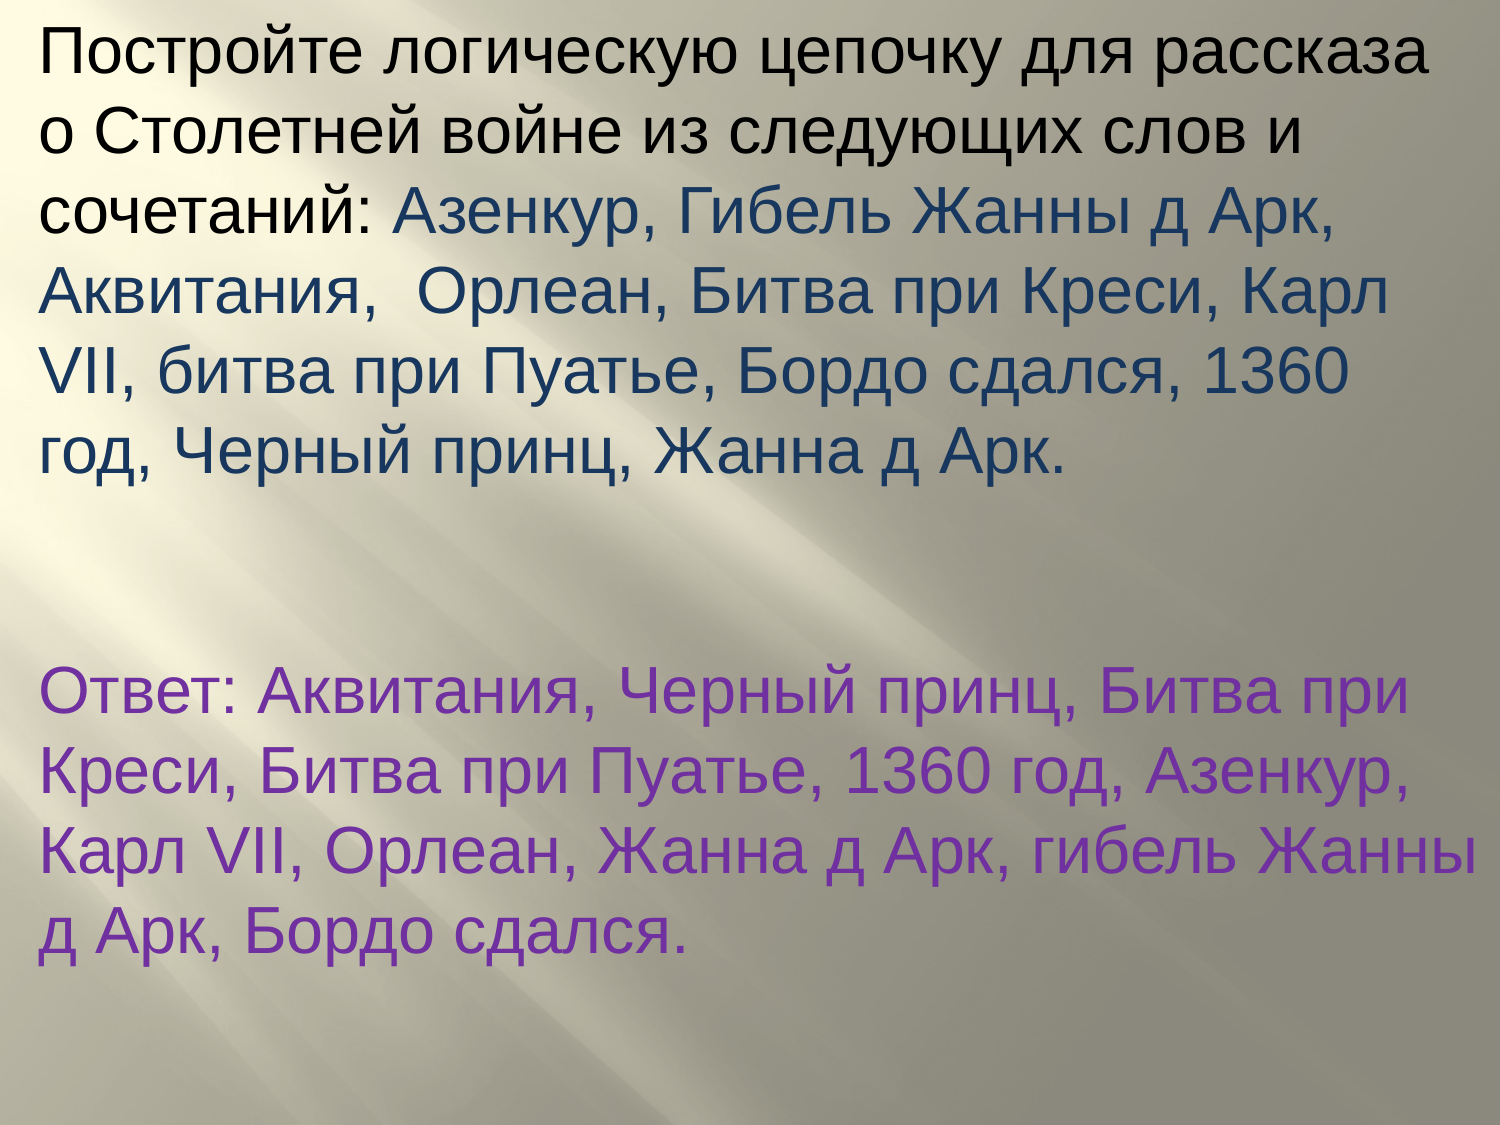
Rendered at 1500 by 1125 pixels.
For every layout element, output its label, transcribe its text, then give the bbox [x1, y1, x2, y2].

text_box Постройте логическую цепочку для рассказа о Столетней войне из следующих слов и сочетаний: Азенкур, Гибель Жанны д Арк, Аквитания, Орлеан, Битва при Креси, Карл VII, битва при Пуатье, Бордо сдался, 1360 год, Черный принц, Жанна д Арк. Ответ: Аквитания, Черный принц, Битва при Креси, Битва при Пуатье, 1360 год, Азенкур, Карл VII, Орлеан, Жанна д Арк, гибель Жанны д Арк, Бордо сдался. [23, 0, 1500, 975]
